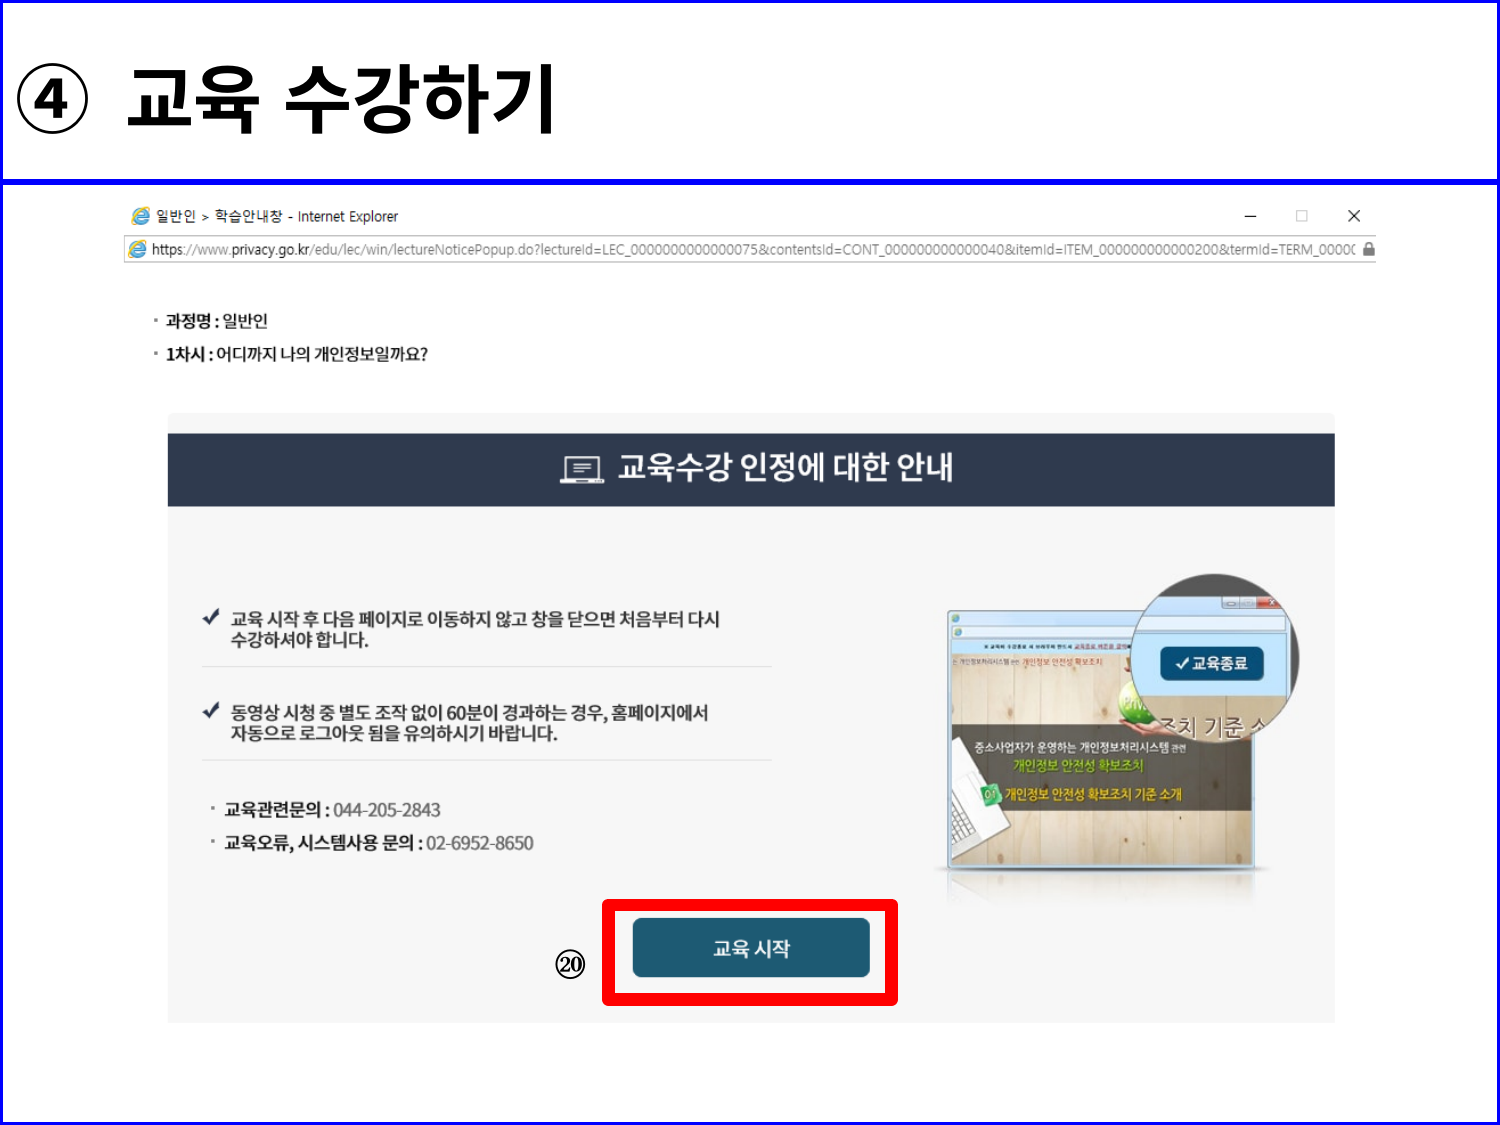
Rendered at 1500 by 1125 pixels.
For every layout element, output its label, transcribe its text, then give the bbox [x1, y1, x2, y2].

text_box ④ 교육 수강하기 [0, 0, 1500, 182]
picture [123, 204, 1377, 1102]
text_box [0, 182, 1500, 1125]
